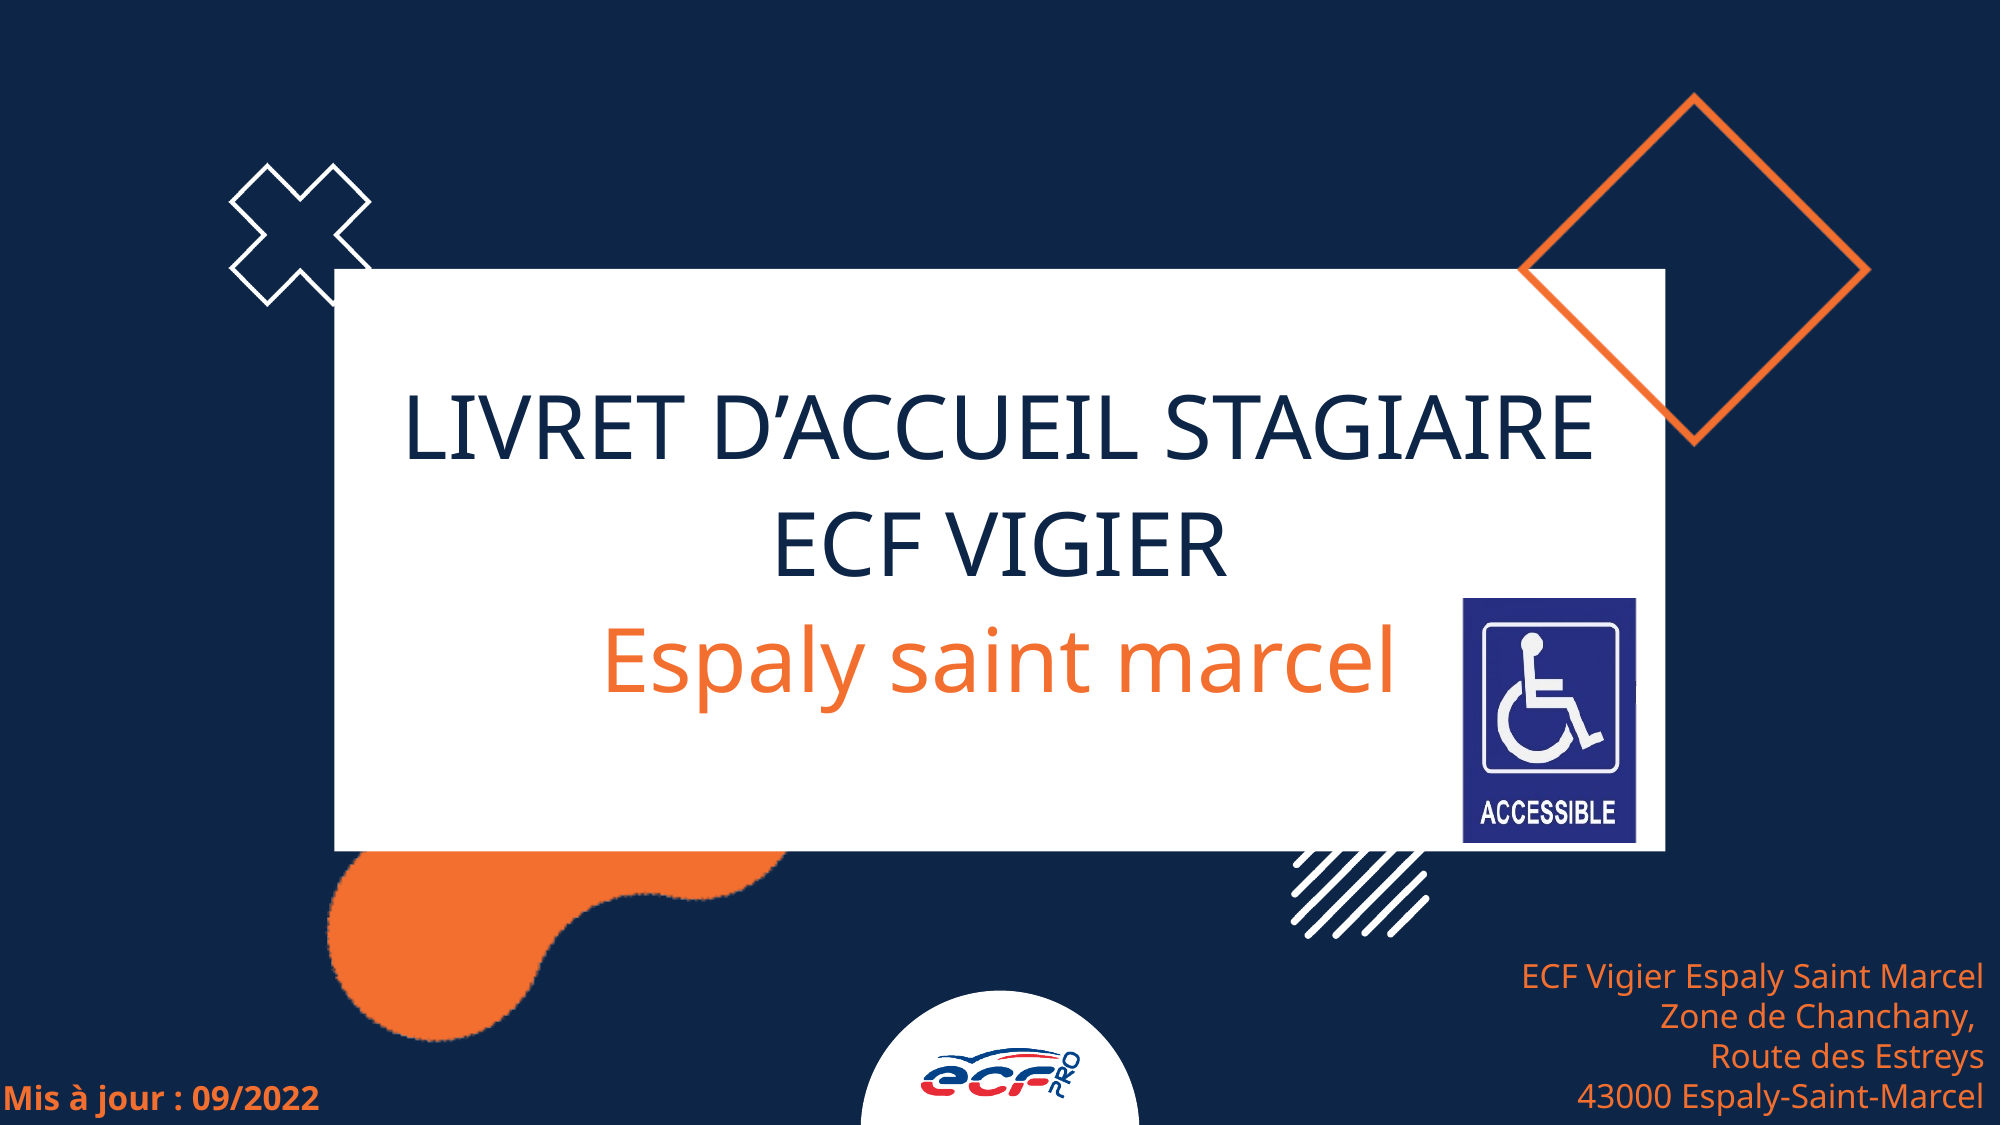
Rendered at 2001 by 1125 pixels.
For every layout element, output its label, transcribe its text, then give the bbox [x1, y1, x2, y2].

picture [1220, 598, 1673, 1009]
picture [61, 333, 1080, 1125]
picture [228, 162, 372, 307]
list LIVRET D’ACCUEIL STAGIAIRE ECF VIGIER Espaly saint marcel [346, 278, 1654, 846]
picture [1444, 19, 1945, 520]
text_box ECF Vigier Espaly Saint Marcel Zone de Chanchany, Route des Estreys 43000 Espaly-Saint-Marcel [1425, 948, 2000, 1123]
text_box Mis à jour : 09/2022 [0, 1069, 550, 1125]
